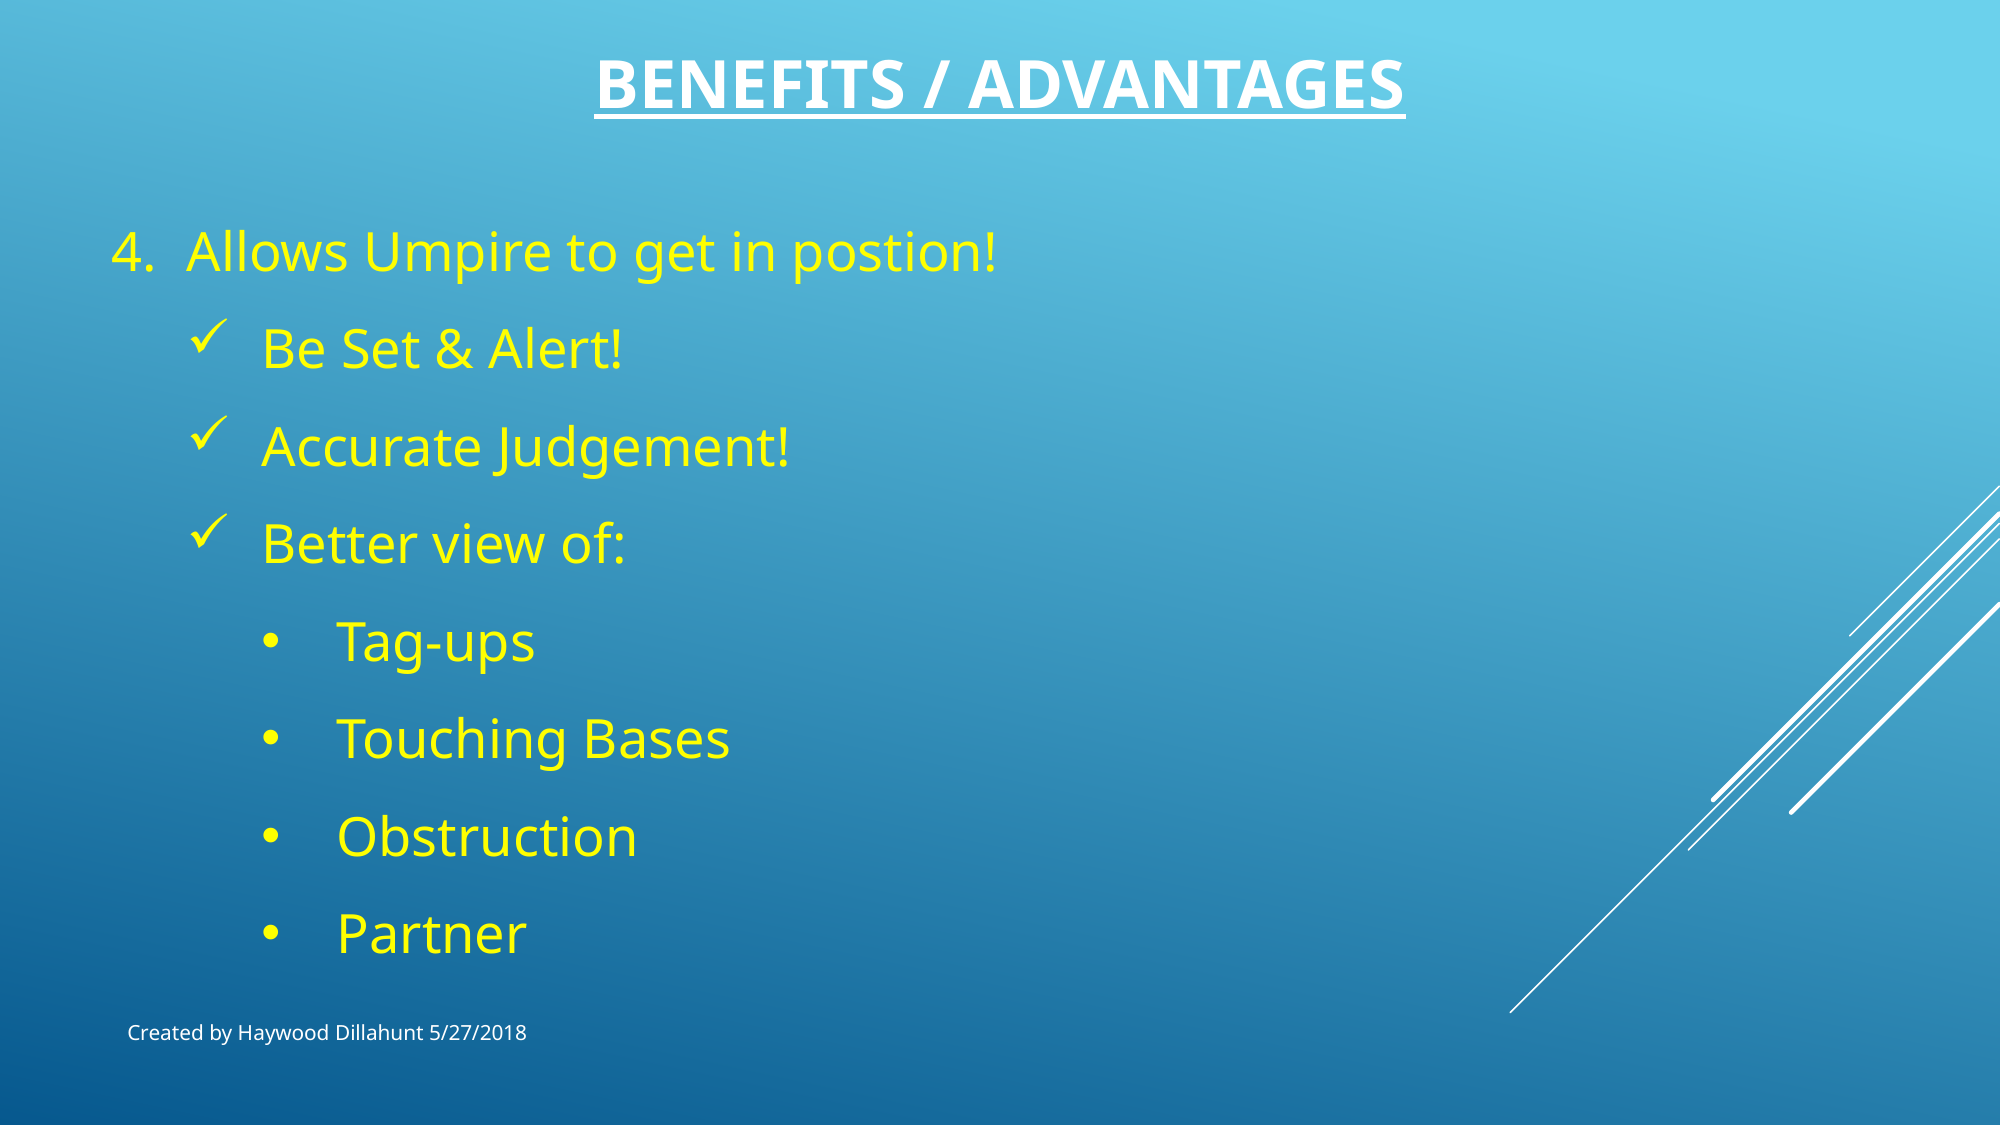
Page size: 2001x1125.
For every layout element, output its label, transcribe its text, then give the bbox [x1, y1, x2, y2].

text_box BENEFITS / ADVANTAGES [579, 34, 1421, 130]
text_box Allows Umpire to get in postion! Be Set & Alert! Accurate Judgement! Better view of: Tag-ups Touching Bases Obstruction Partner [96, 177, 1970, 972]
footer Created by Haywood Dillahunt 5/27/2018 [112, 1012, 1350, 1073]
